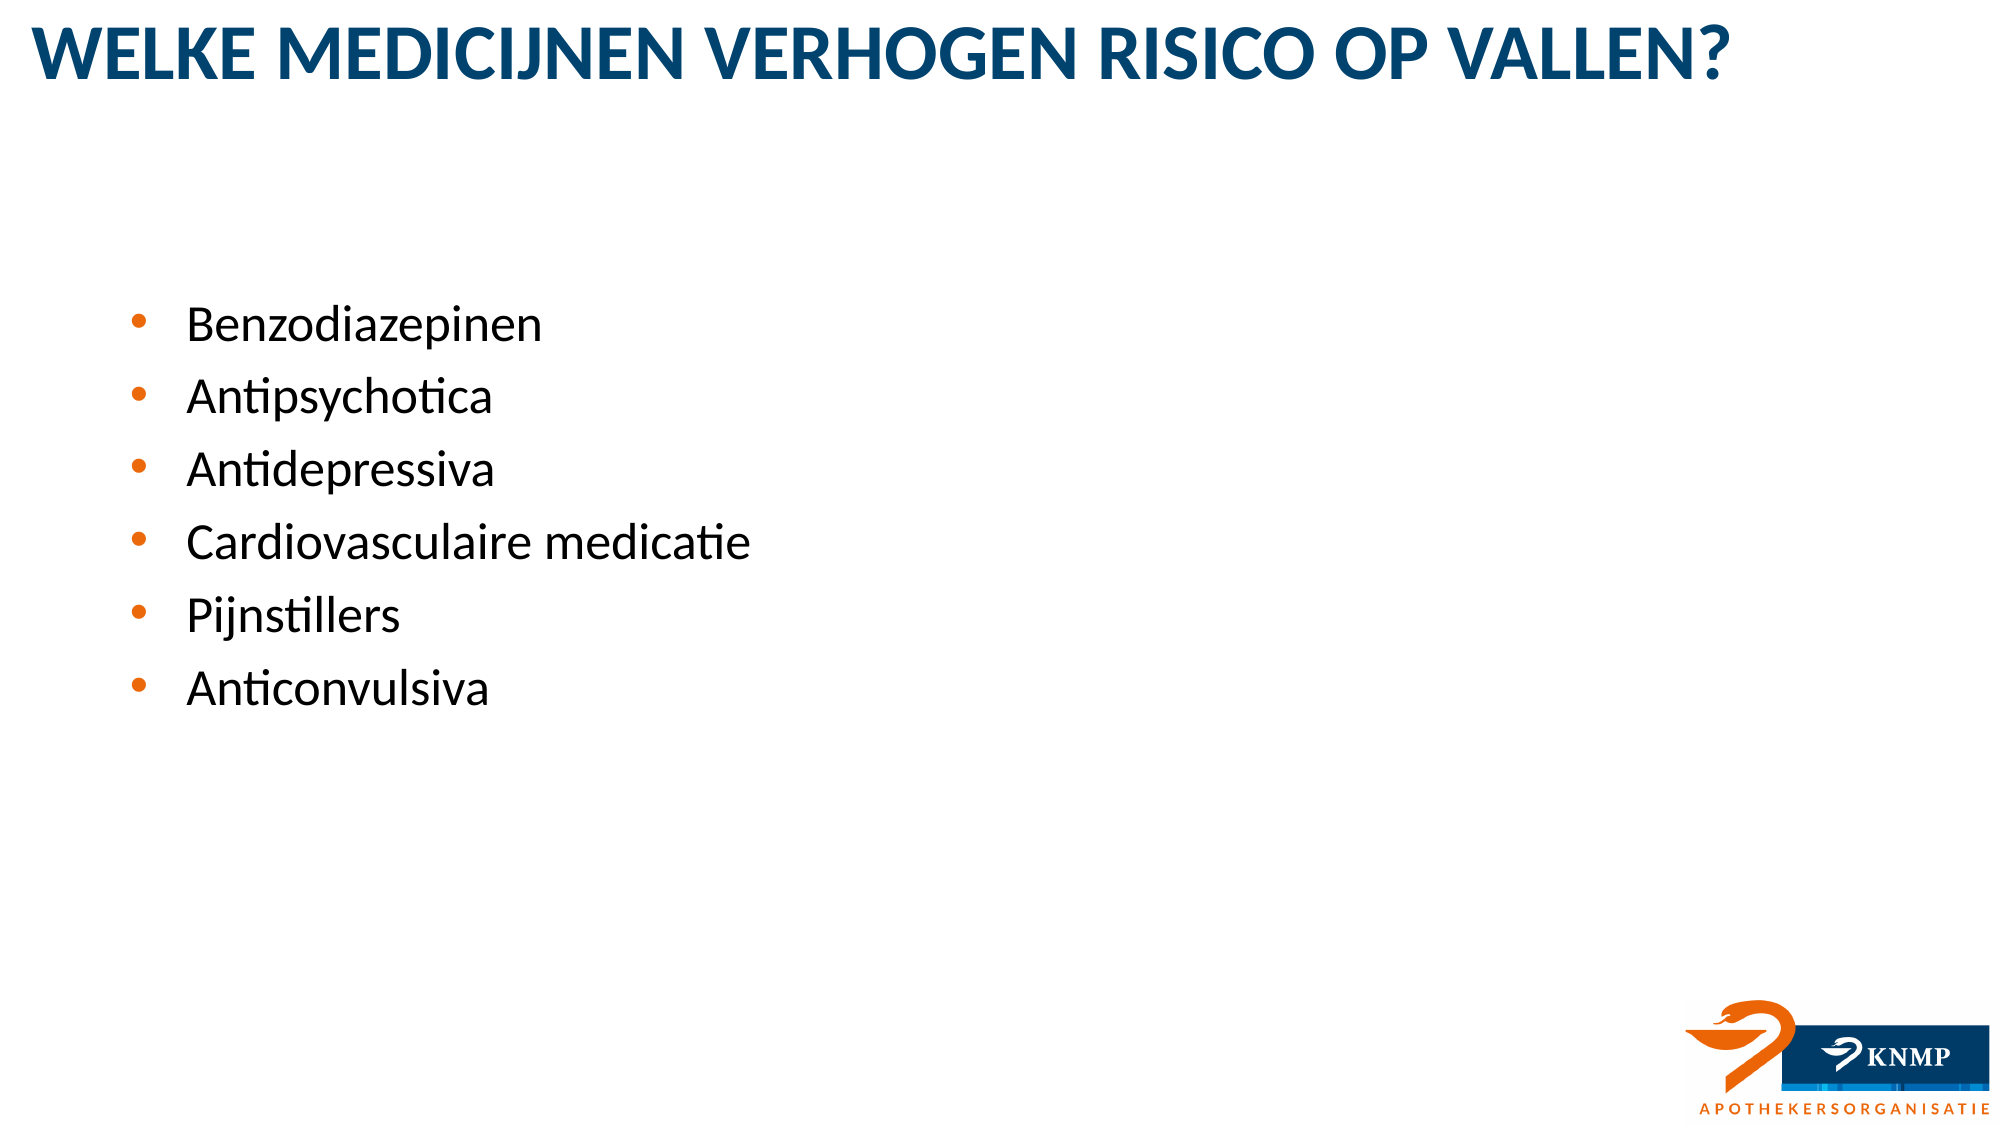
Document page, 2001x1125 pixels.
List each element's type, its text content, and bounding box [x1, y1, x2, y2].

list Benzodiazepinen Antipsychotica Antidepressiva Cardiovasculaire medicatie Pijnstillers Anticonvulsiva [129, 289, 1961, 894]
title Welke medicijnen verhogen risico op vallen? [31, 0, 1932, 96]
picture [1685, 1000, 2000, 1125]
